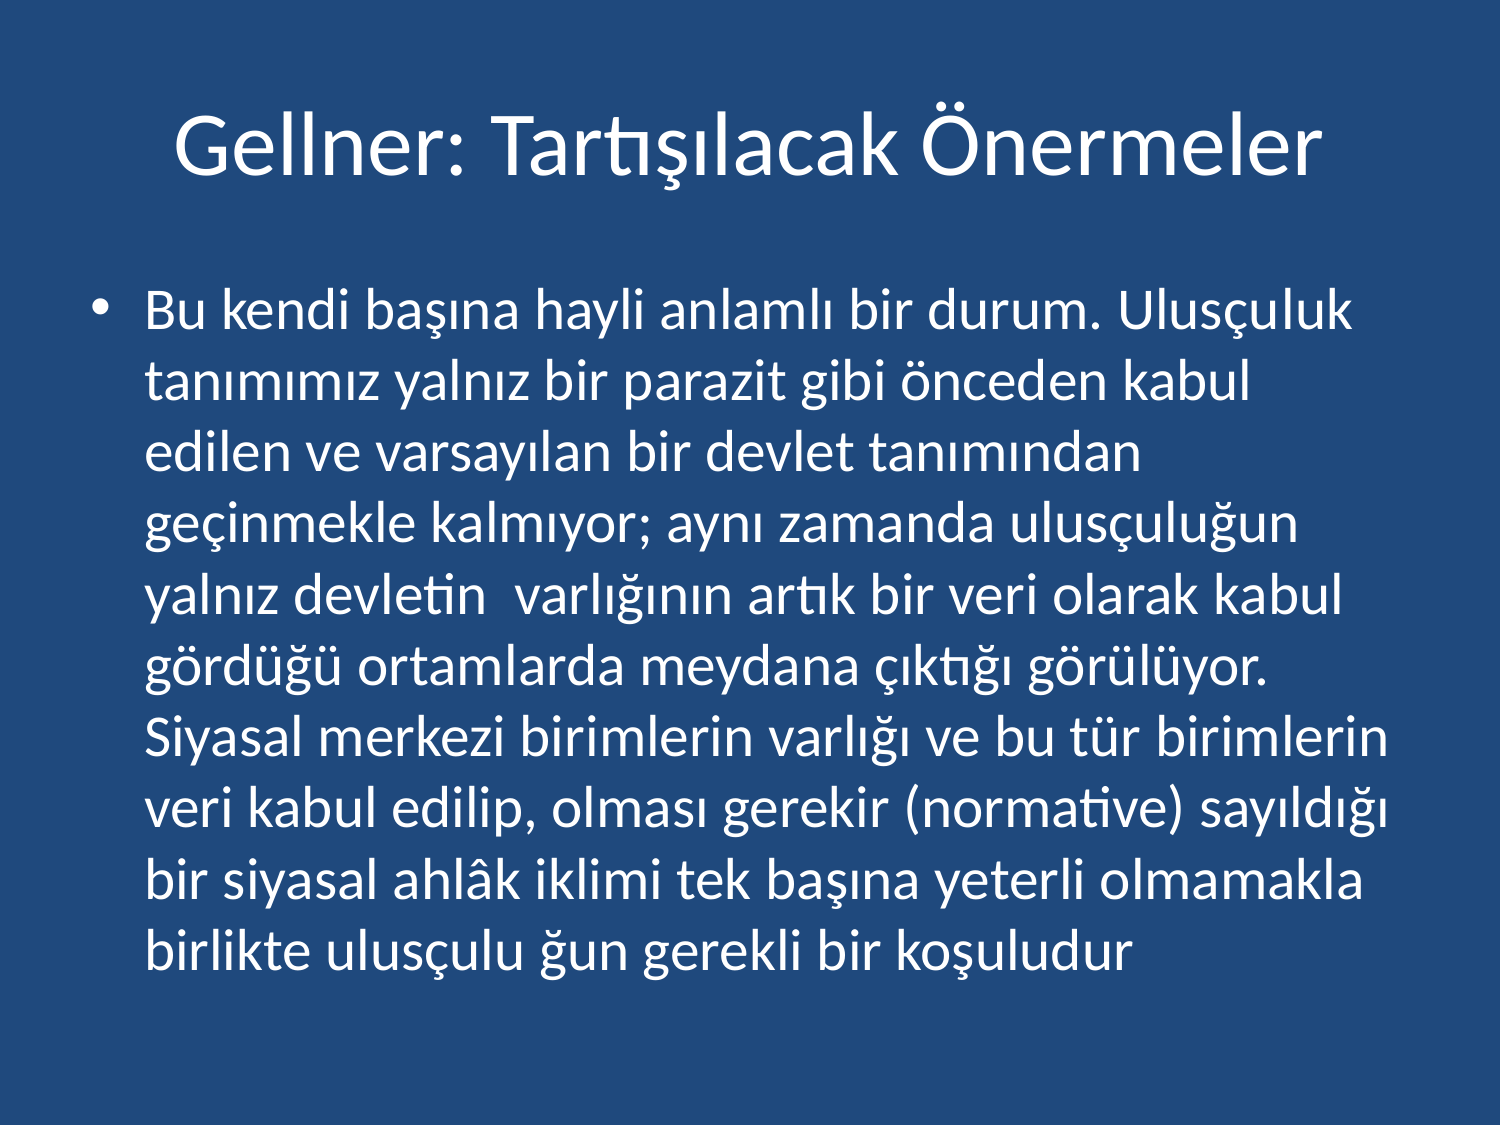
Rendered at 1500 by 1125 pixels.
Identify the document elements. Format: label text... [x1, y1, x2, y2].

title Gellner: Tartışılacak Önermeler [75, 45, 1425, 233]
list Bu kendi başına hayli anlamlı bir durum. Ulusçu­luk tanımımız yalnız bir parazit gibi önceden kabul edilen ve varsayılan bir devlet tanımından geçinmekle kalmıyor; aynı zamanda ulusçuluğun yalnız devletin varlığının artık bir veri olarak kabul gördüğü ortam­larda meydana çıktığı görülüyor. Siyasal merkezi bi­rimlerin varlığı ve bu tür birimlerin veri kabul edilip, olması gerekir (normative) sayıldığı bir siyasal ahlâk iklimi tek başına yeterli olmamakla birlikte ulusçulu­ ğun gerekli bir koşuludur [75, 262, 1425, 1005]
